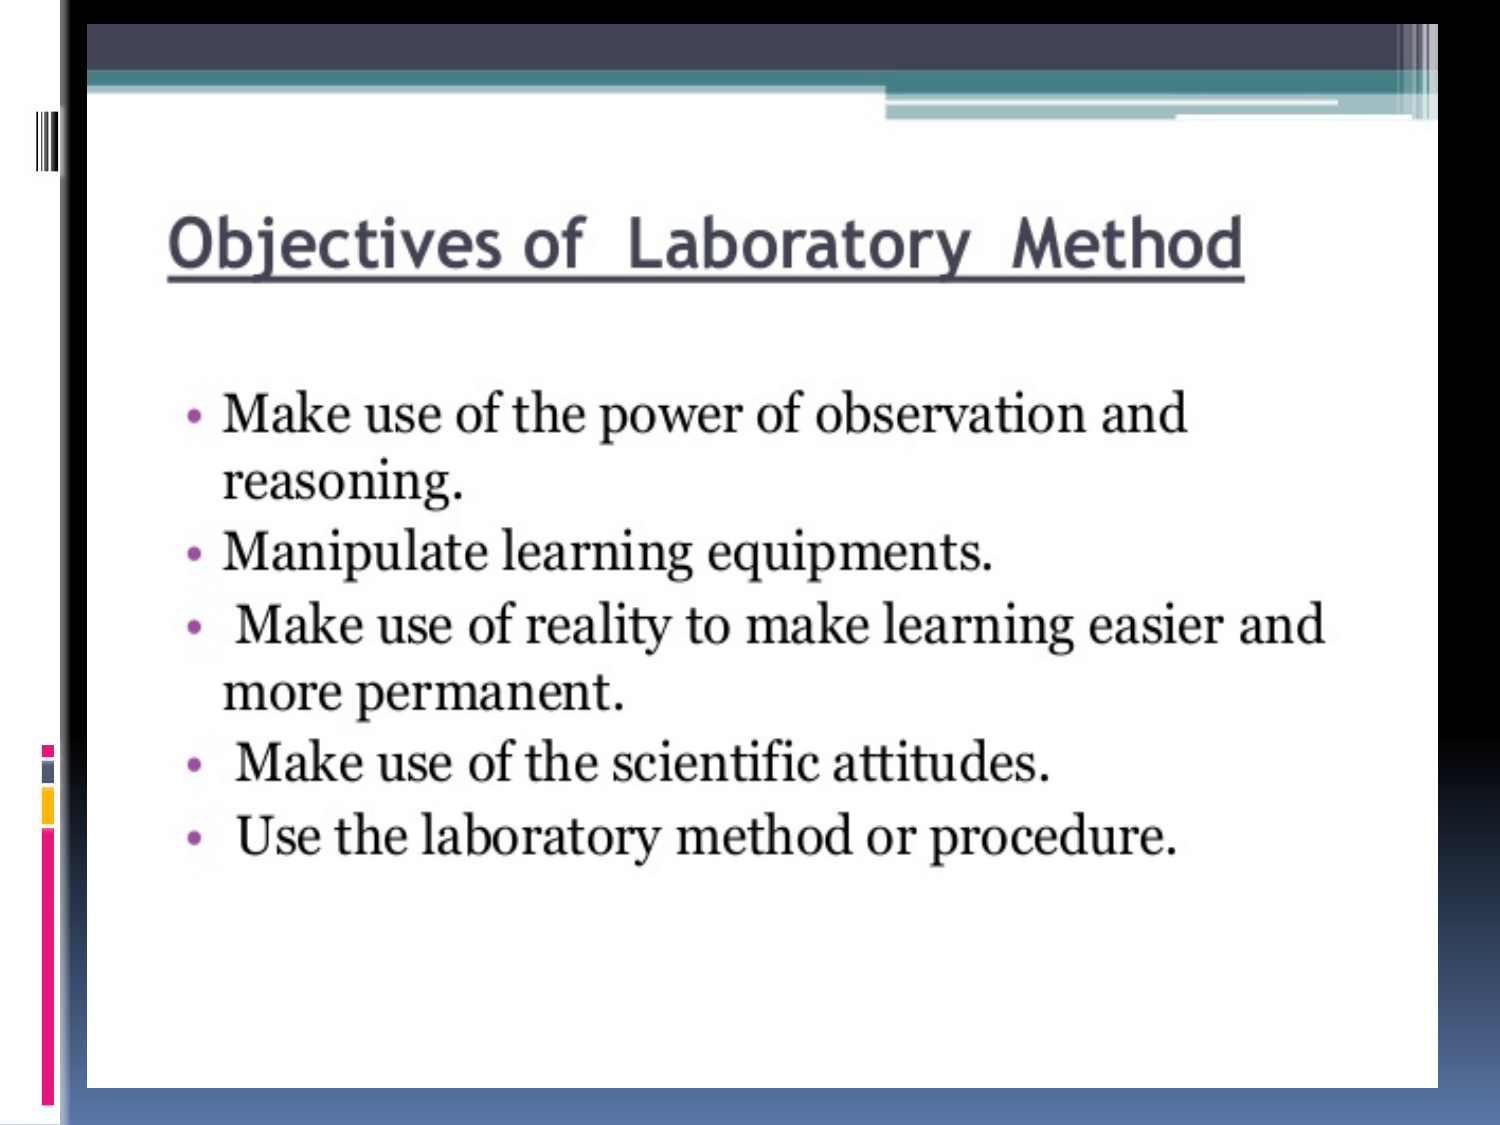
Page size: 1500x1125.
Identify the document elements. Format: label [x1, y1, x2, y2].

list [86, 24, 1438, 1088]
